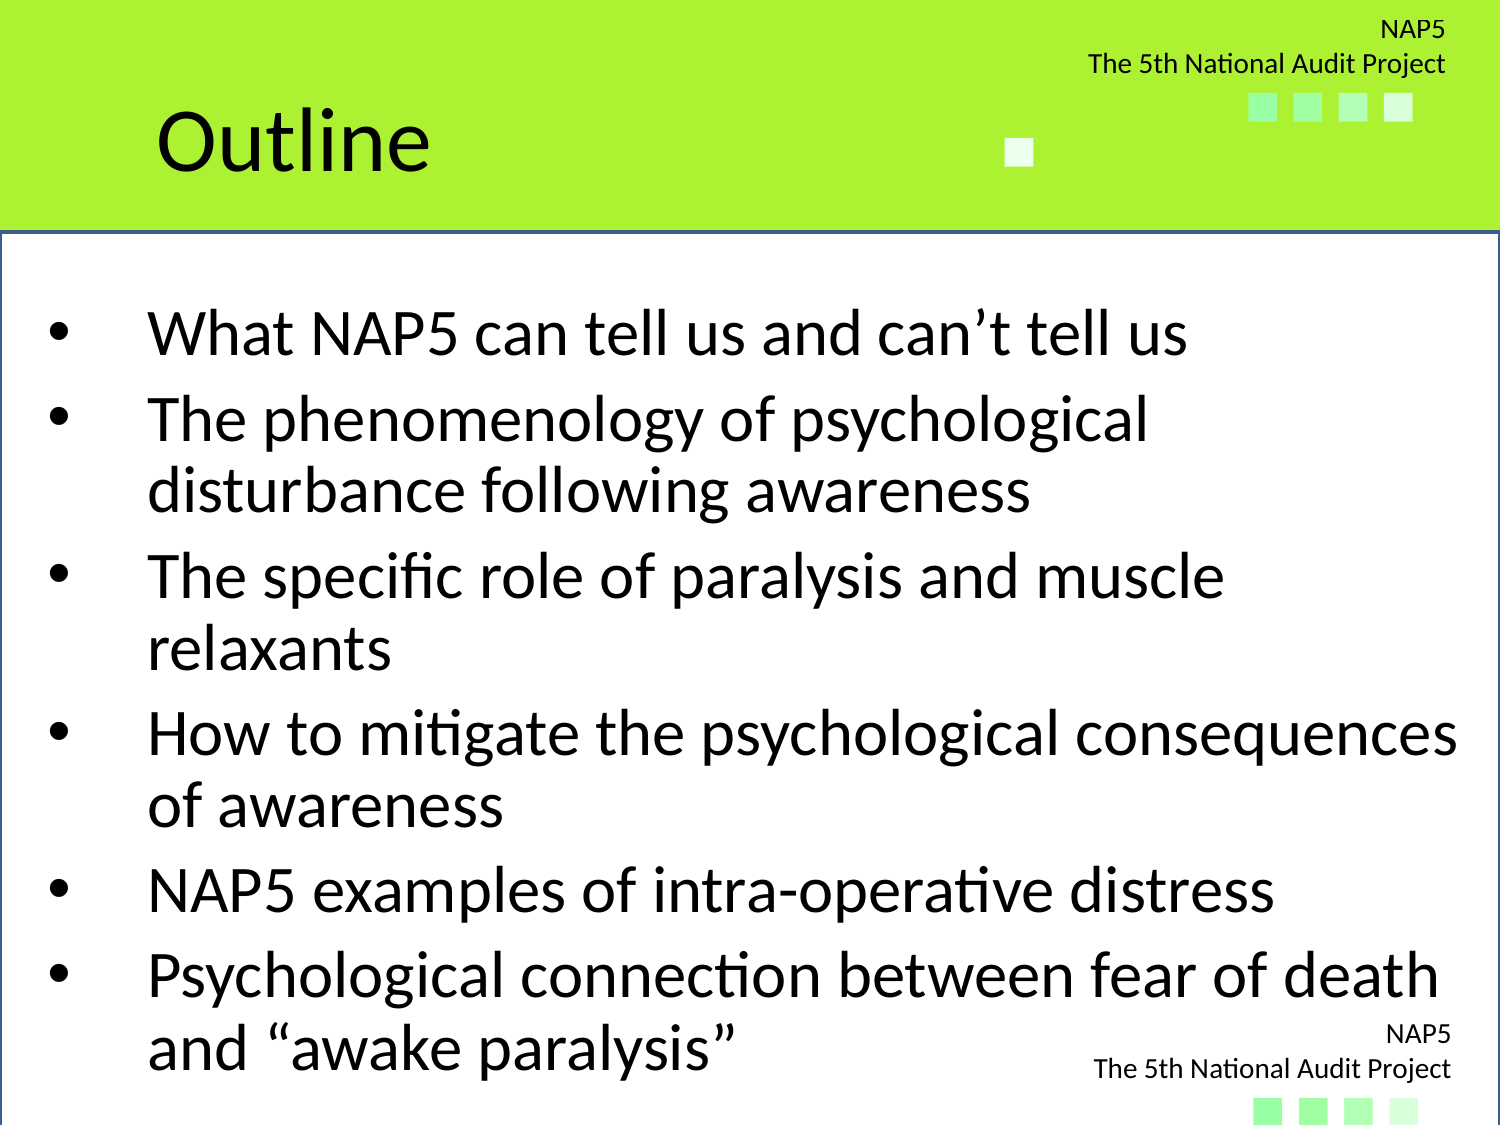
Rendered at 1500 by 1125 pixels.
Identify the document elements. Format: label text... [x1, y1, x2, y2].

list What NAP5 can tell us and can’t tell us The phenomenology of psychological disturbance following awareness The specific role of paralysis and muscle relaxants How to mitigate the psychological consequences of awareness NAP5 examples of intra-operative distress Psychological connection between fear of death and “awake paralysis” [32, 290, 1495, 1125]
title Outline [141, 40, 1417, 229]
